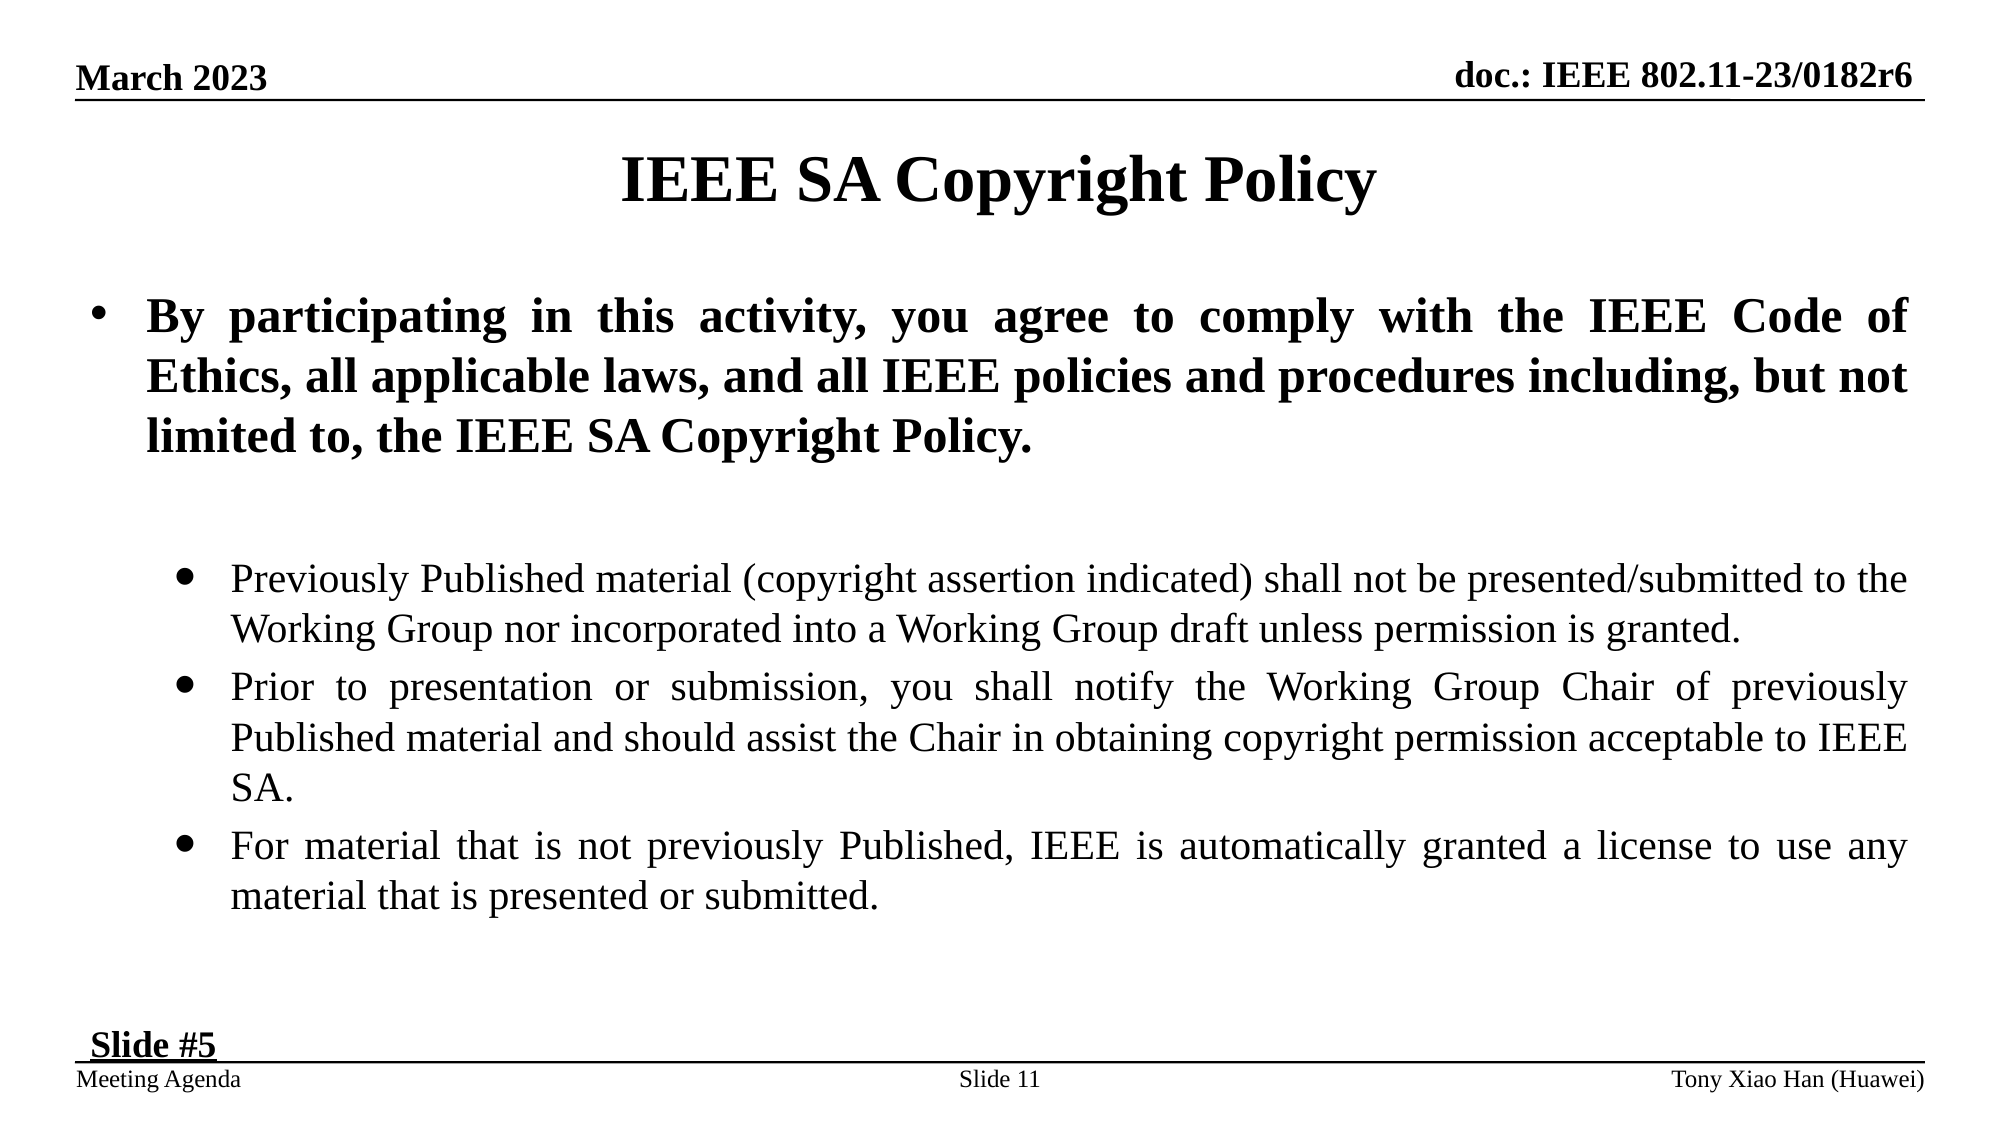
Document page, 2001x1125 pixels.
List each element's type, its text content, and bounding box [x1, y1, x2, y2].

list By participating in this activity, you agree to comply with the IEEE Code of Ethics, all applicable laws, and all IEEE policies and procedures including, but not limited to, the IEEE SA Copyright Policy. Previously Published material (copyright assertion indicated) shall not be presented/submitted to the Working Group nor incorporated into a Working Group draft unless permission is granted. Prior to presentation or submission, you shall notify the Working Group Chair of previously Published material and should assist the Chair in obtaining copyright permission acceptable to IEEE SA. For material that is not previously Published, IEEE is automatically granted a license to use any material that is presented or submitted. [75, 275, 1925, 1038]
text_box IEEE SA Copyright Policy [362, 87, 1638, 263]
text_box Slide #5 [75, 1012, 232, 1073]
